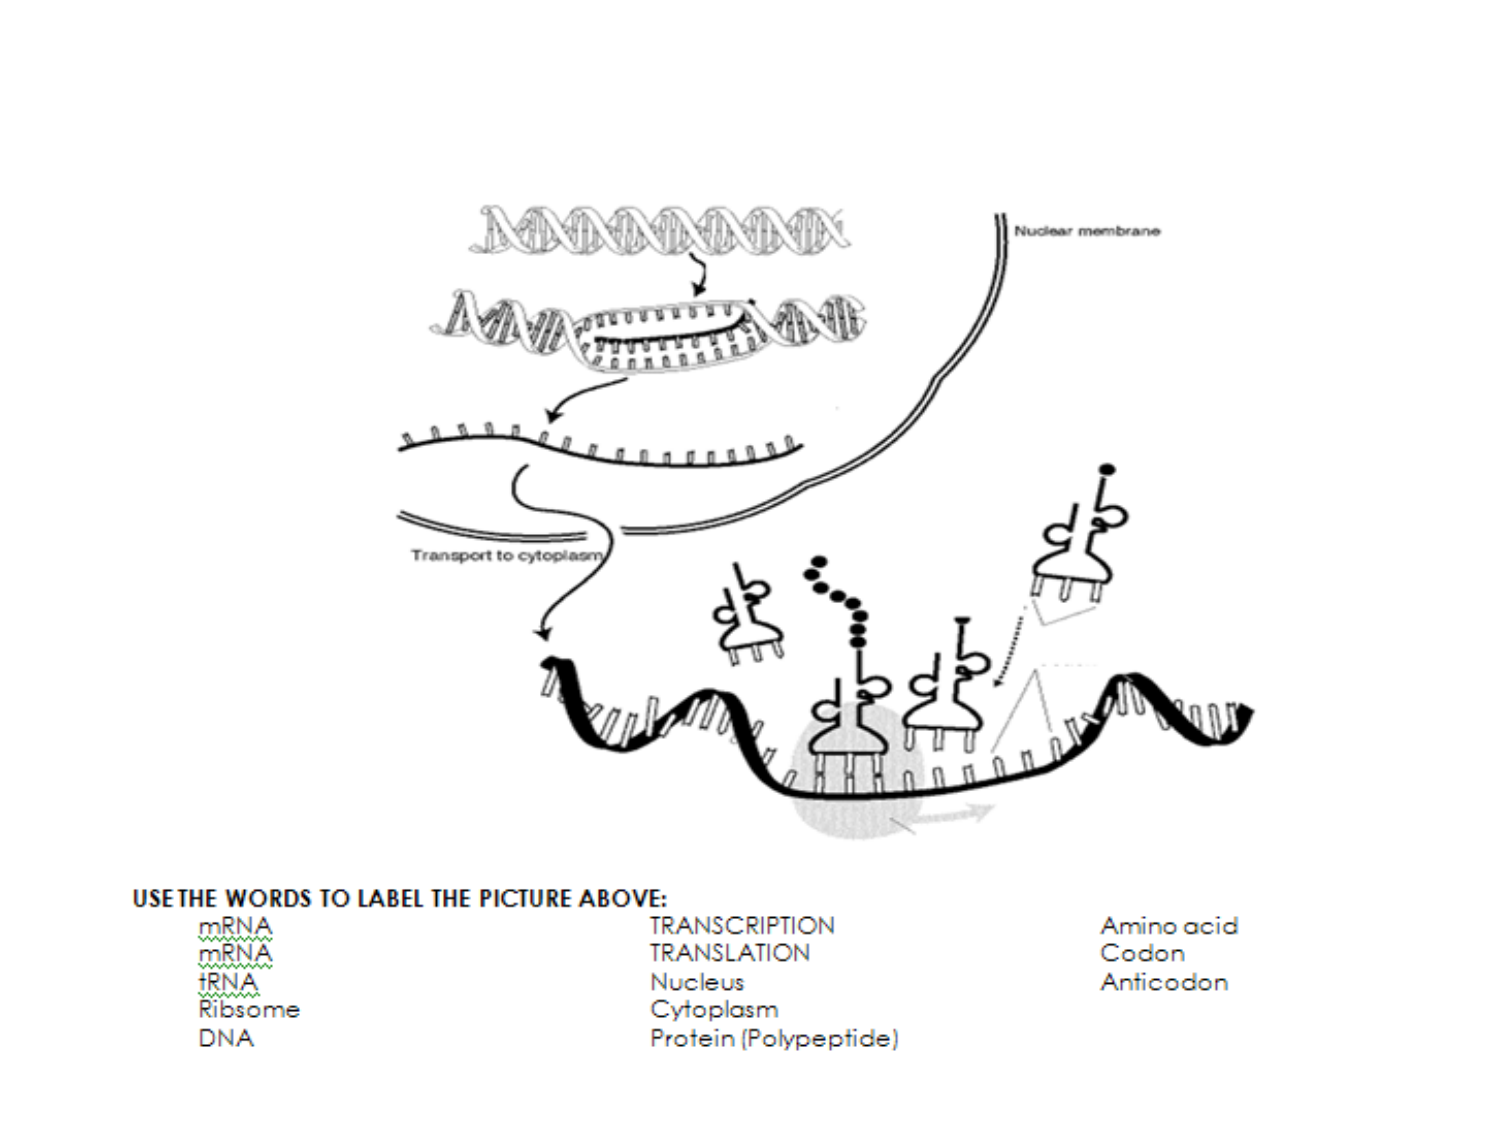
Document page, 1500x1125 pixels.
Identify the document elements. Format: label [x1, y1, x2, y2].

list [56, 127, 1444, 1093]
